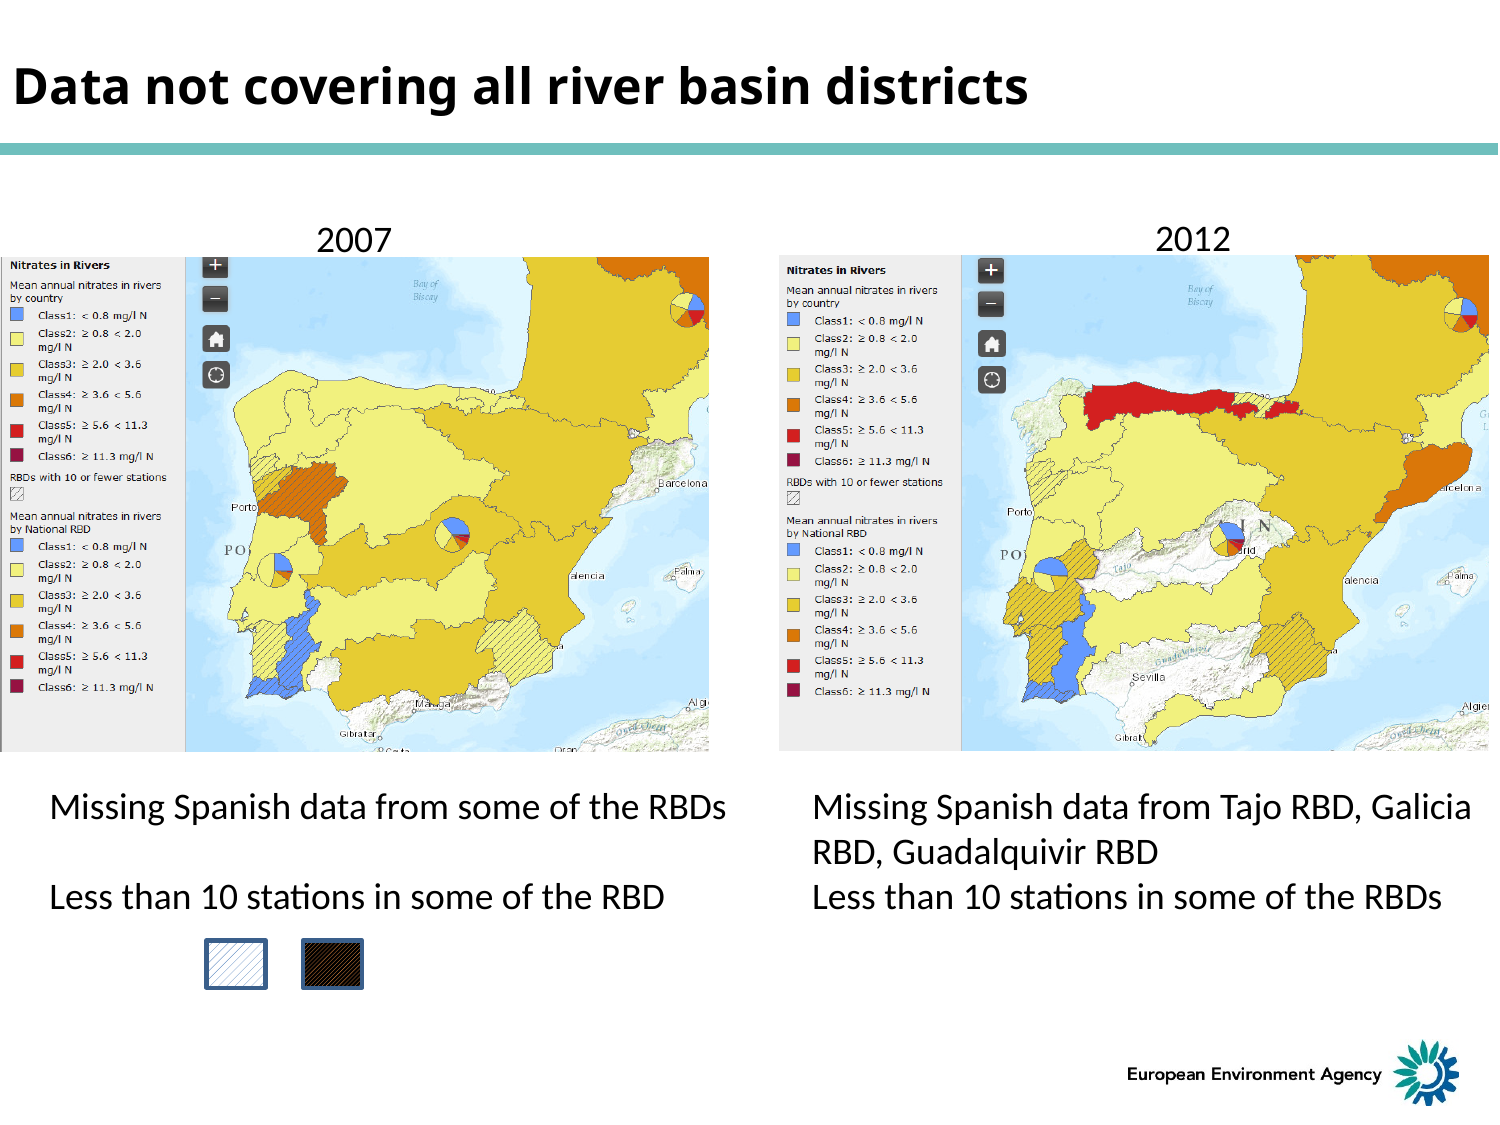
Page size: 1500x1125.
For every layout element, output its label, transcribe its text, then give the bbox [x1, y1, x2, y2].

text_box [204, 938, 268, 990]
text_box 2012 [998, 206, 1388, 253]
text_box Data not covering all river basin districts [0, 47, 1412, 122]
text_box 2007 [159, 208, 550, 255]
text_box Missing Spanish data from Tajo RBD, Galicia RBD, Guadalquivir RBD Less than 10 stations in some of the RBDs [797, 775, 1489, 925]
picture [1127, 1039, 1459, 1107]
text_box [301, 938, 364, 990]
text_box Missing Spanish data from some of the RBDs Less than 10 stations in some of the RBD [34, 775, 743, 1015]
picture [779, 255, 1489, 751]
picture [0, 257, 709, 753]
